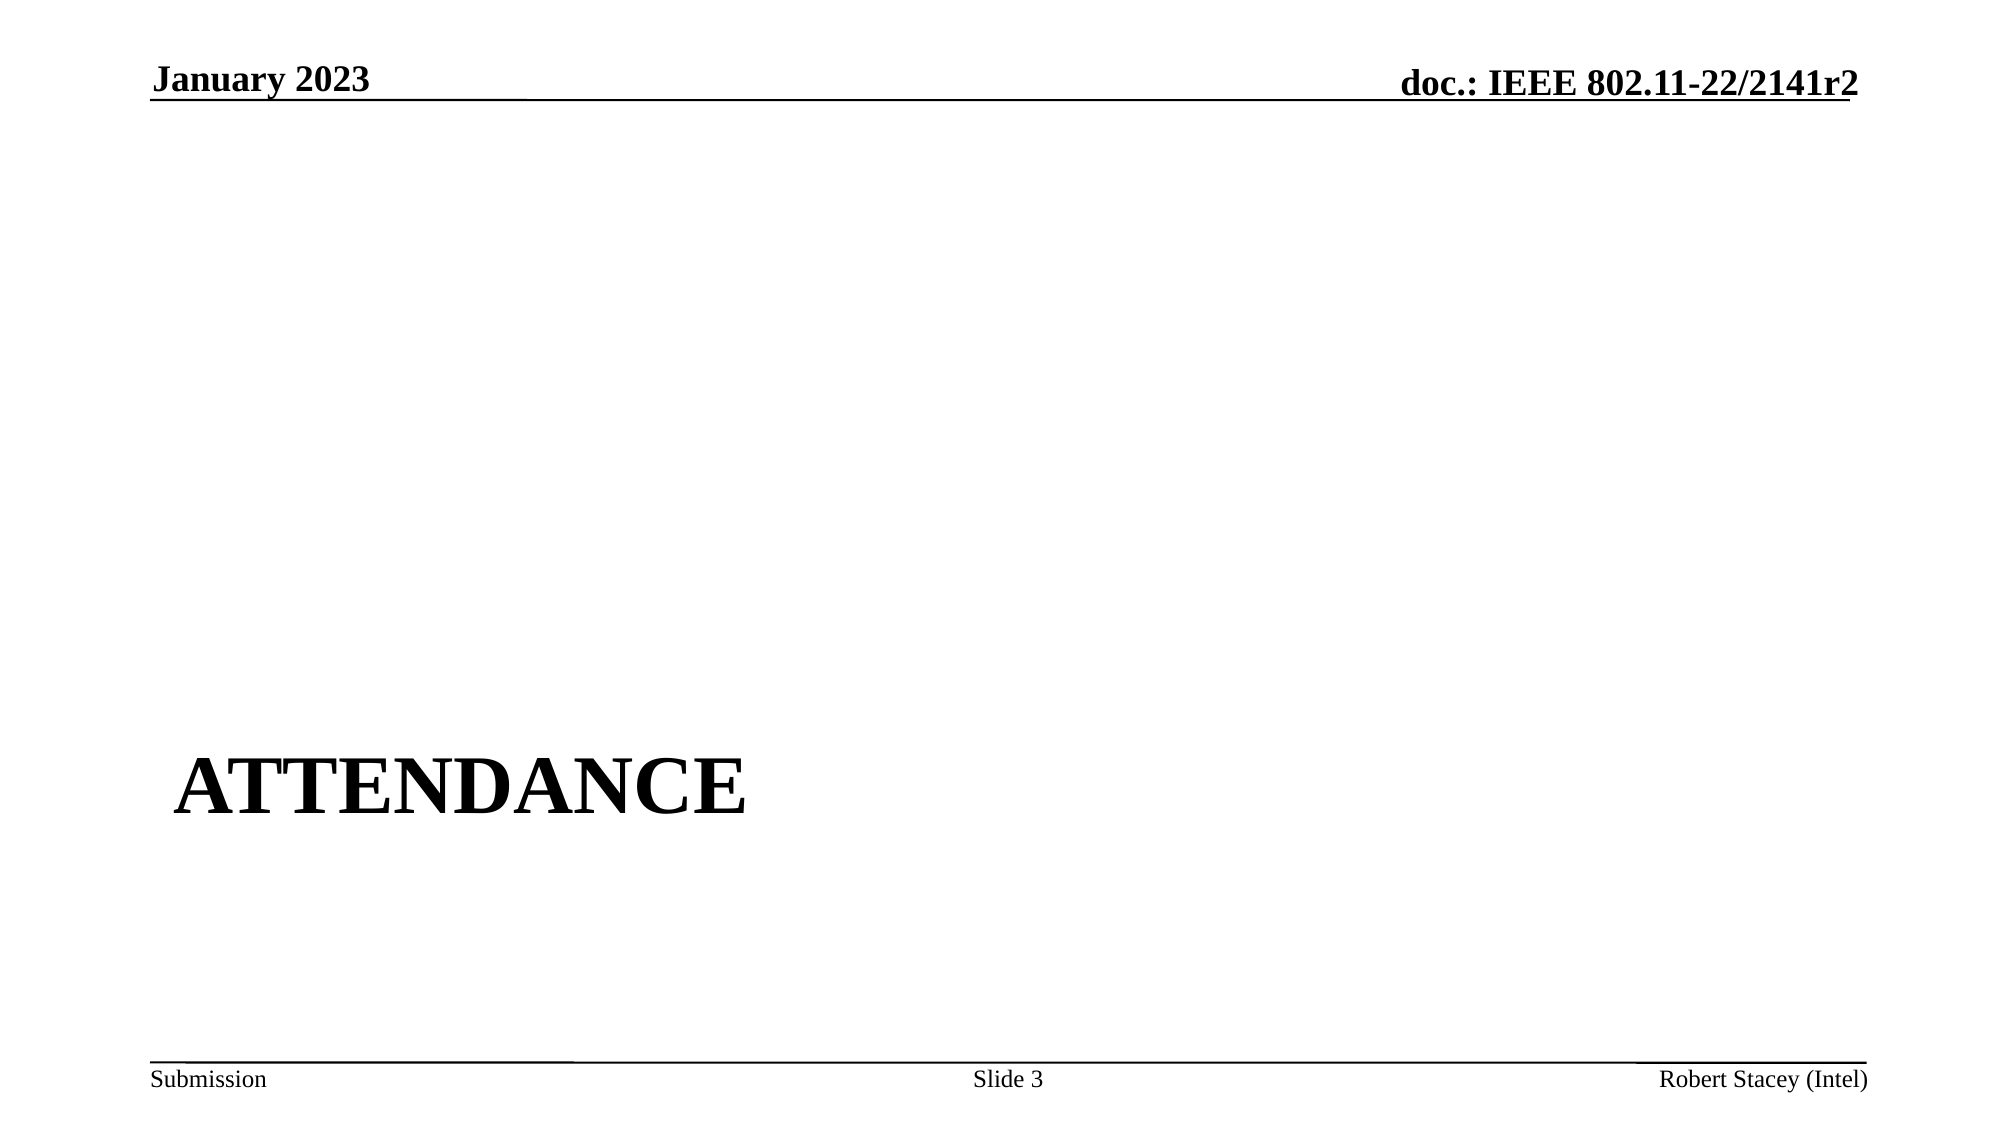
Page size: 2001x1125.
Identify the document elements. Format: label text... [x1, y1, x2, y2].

footer Robert Stacey (Intel) [1171, 1061, 1869, 1093]
title Attendance [157, 722, 1859, 947]
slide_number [152, 54, 563, 100]
slide_number Slide 3 [950, 1061, 1067, 1123]
